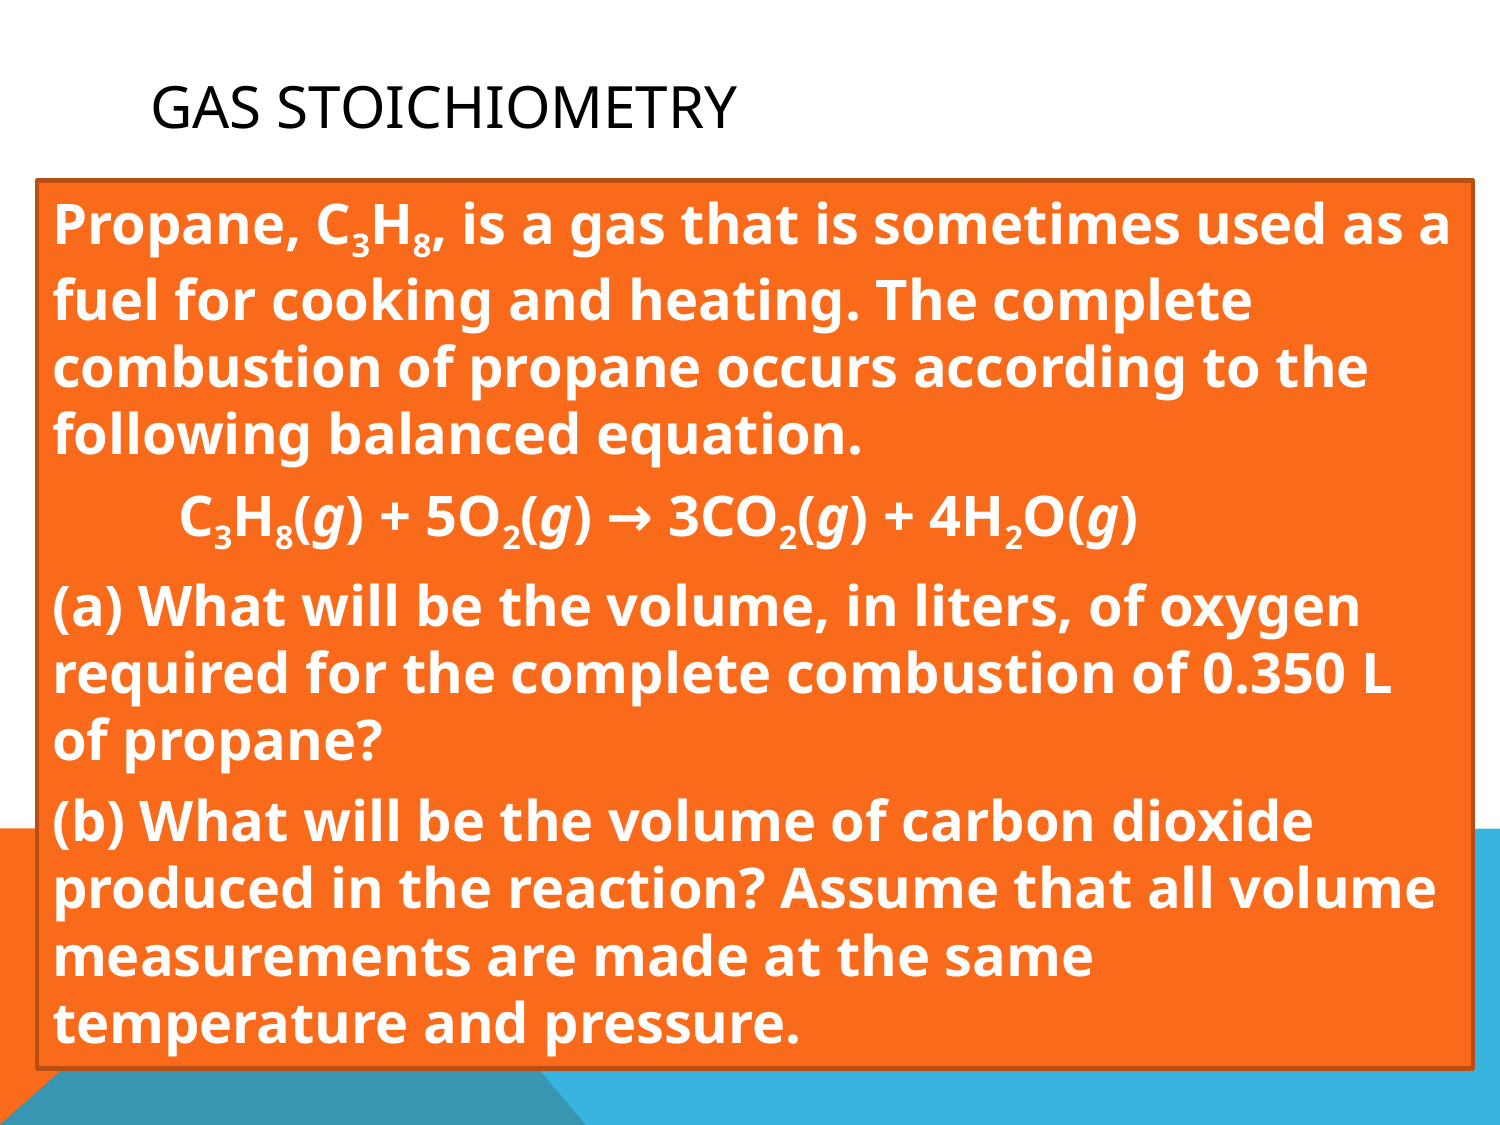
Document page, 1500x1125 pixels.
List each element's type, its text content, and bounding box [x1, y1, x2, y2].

title Gas stoichiometry [135, 60, 1369, 150]
list Propane, C3H8, is a gas that is sometimes used as a fuel for cooking and heating. The complete combustion of propane occurs according to the following balanced equation. C3H8(g) + 5O2(g) → 3CO2(g) + 4H2O(g) (a) What will be the volume, in liters, of oxygen required for the complete combustion of 0.350 L of propane? (b) What will be the volume of carbon dioxide produced in the reaction? Assume that all volume measurements are made at the same temperature and pressure. [35, 178, 1475, 1071]
